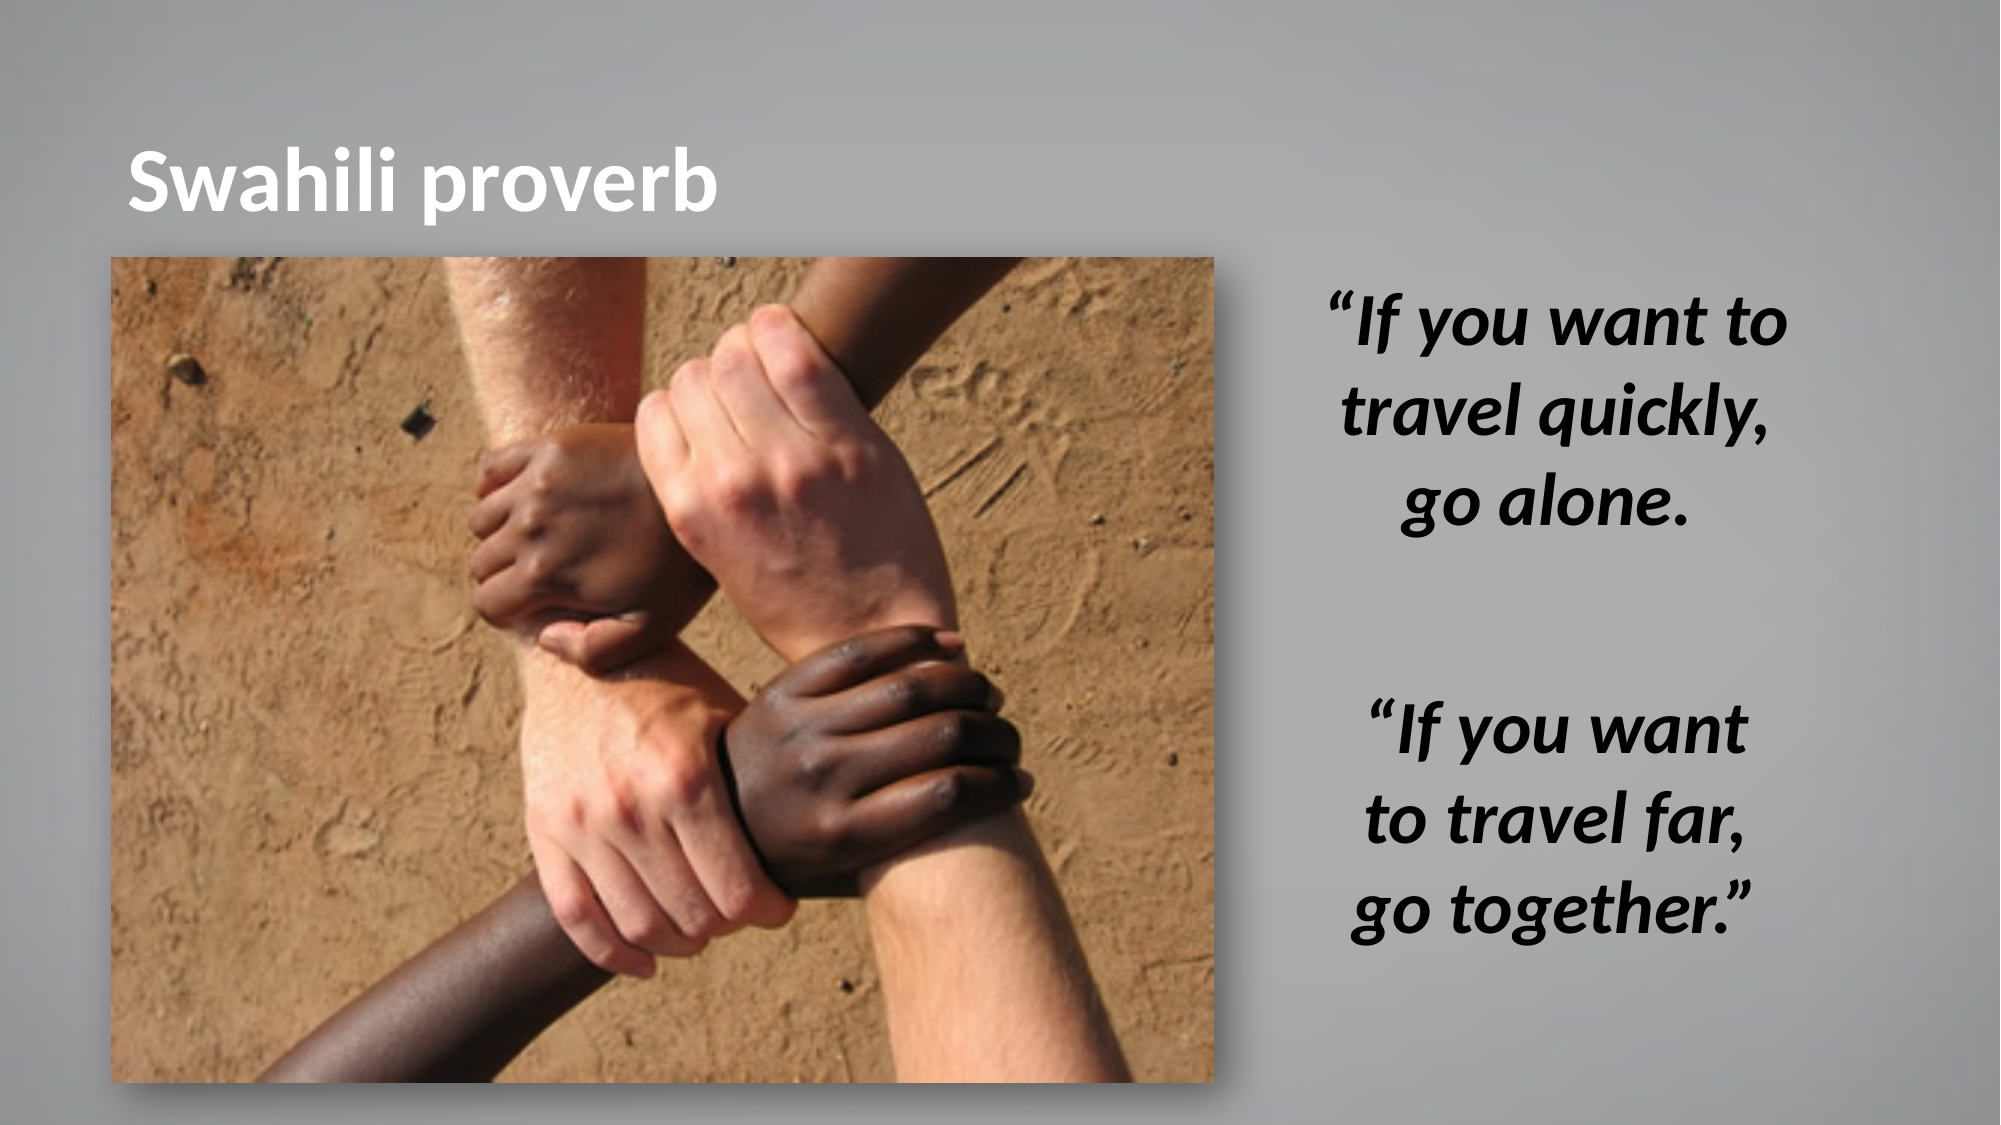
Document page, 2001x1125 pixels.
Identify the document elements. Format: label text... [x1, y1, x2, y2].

picture [0, 0, 2000, 1125]
text_box “If you want to travel quickly, go alone. [1299, 262, 1813, 548]
text_box Swahili proverb [112, 125, 875, 223]
text_box “If you want to travel far, go together.” [1337, 670, 1775, 956]
